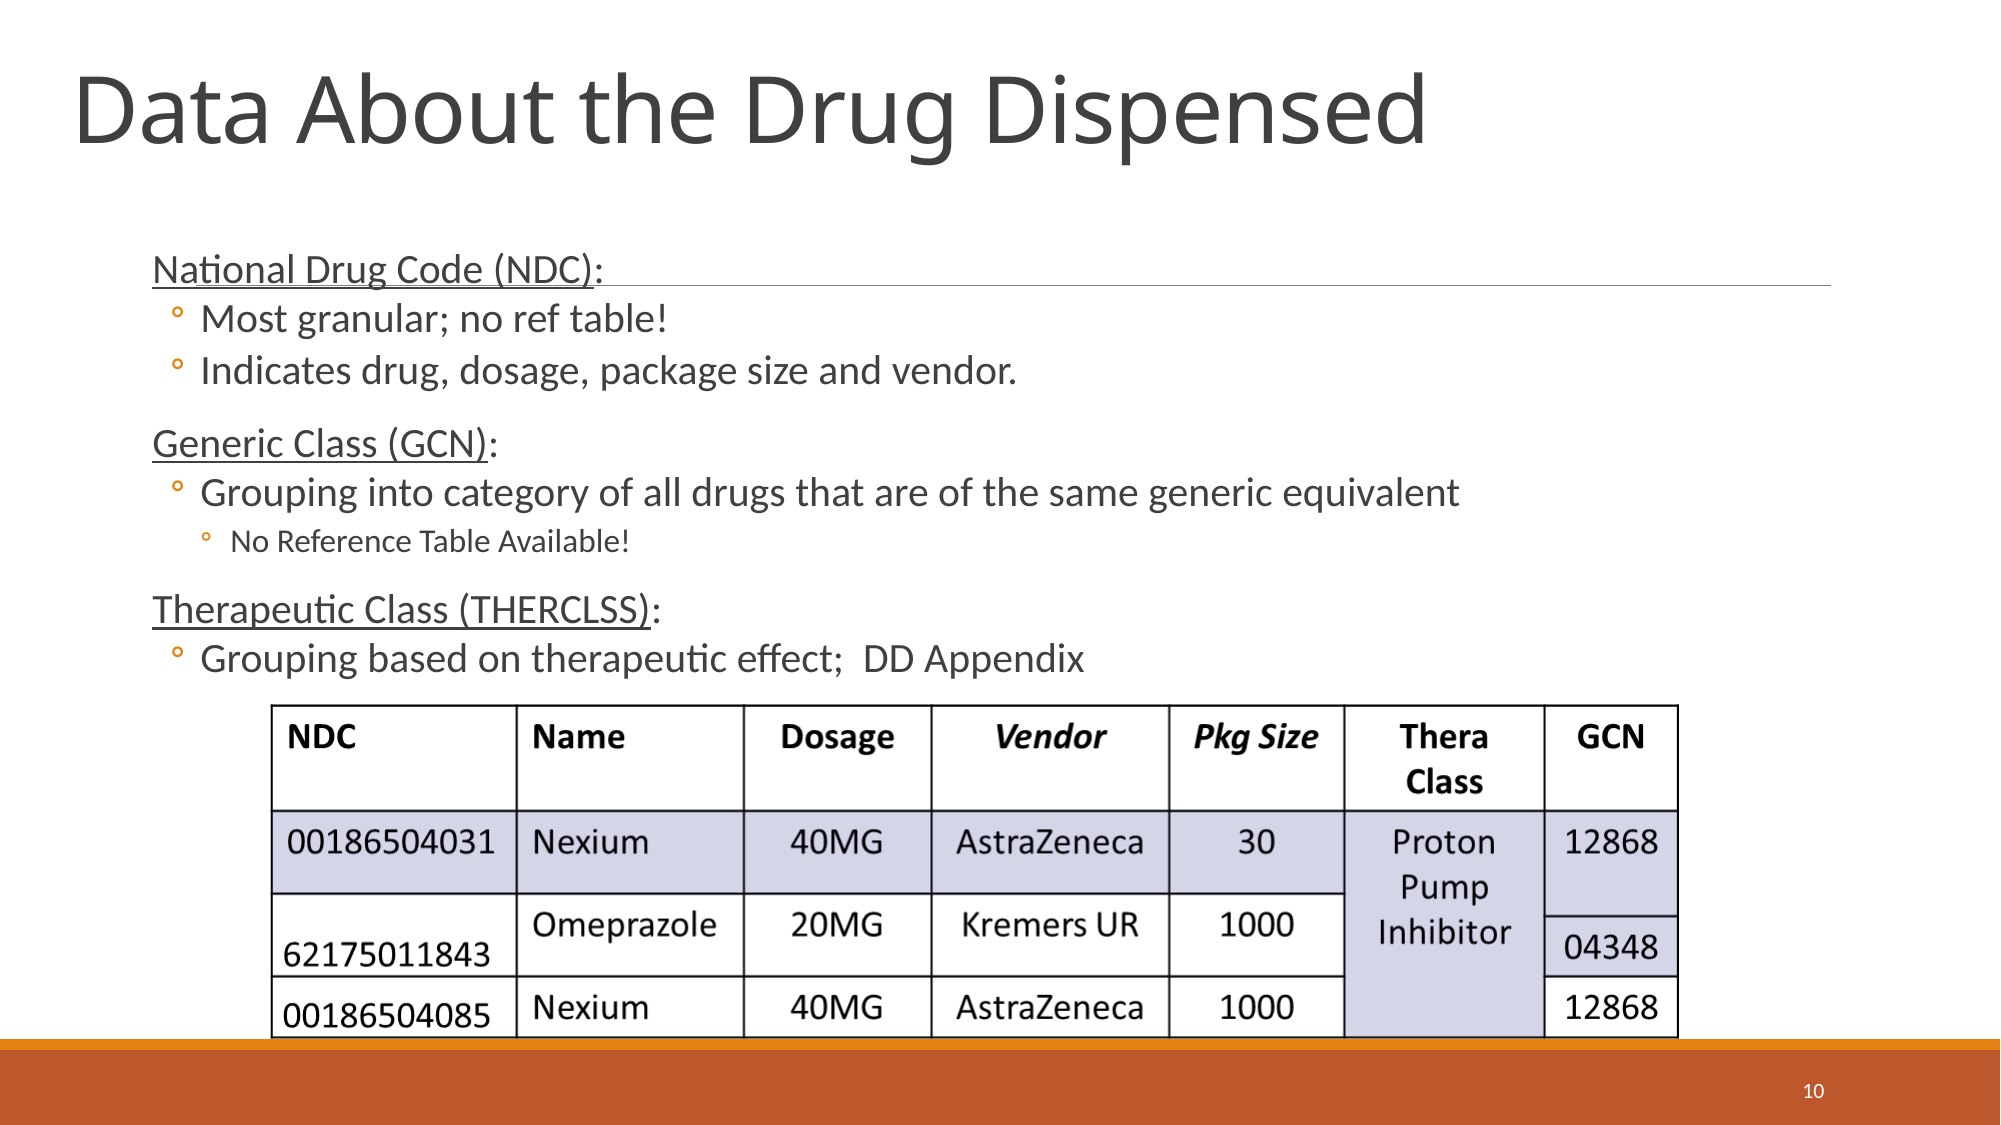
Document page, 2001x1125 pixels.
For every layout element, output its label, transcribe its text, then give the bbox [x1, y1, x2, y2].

slide_number 10 [1624, 1059, 1840, 1120]
list National Drug Code (NDC): Most granular; no ref table! Indicates drug, dosage, package size and vendor. Generic Class (GCN): Grouping into category of all drugs that are of the same generic equivalent No Reference Table Available! Therapeutic Class (THERCLSS): Grouping based on therapeutic effect; DD Appendix [137, 244, 1863, 959]
picture [269, 700, 1680, 1062]
title Data About the Drug Dispensed [56, 59, 1782, 171]
